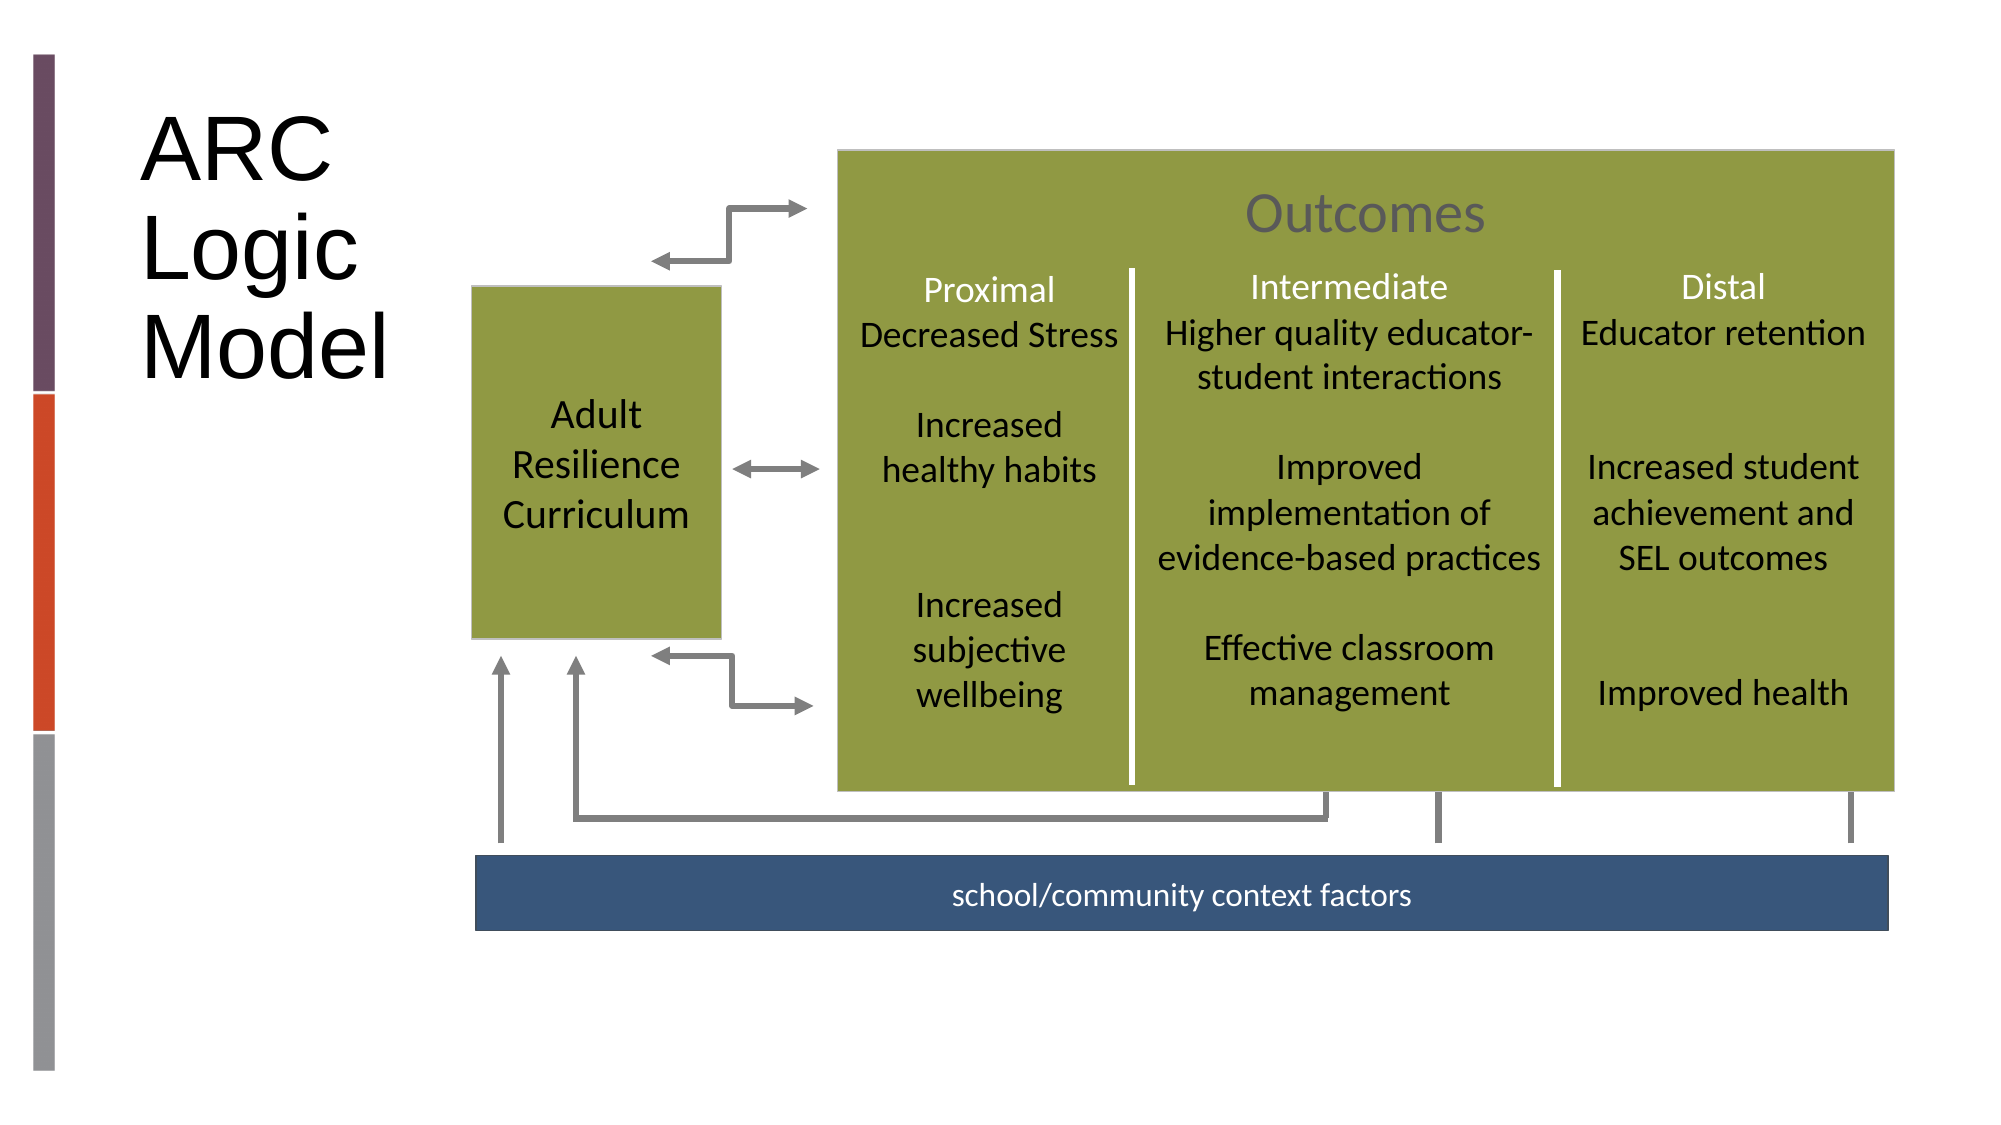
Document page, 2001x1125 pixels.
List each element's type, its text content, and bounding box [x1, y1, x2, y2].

text_box [471, 286, 722, 639]
text_box Adult Resilience Curriculum [472, 379, 721, 545]
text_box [650, 655, 814, 706]
title ARC Logic Model [125, 24, 413, 475]
picture [34, 55, 54, 1070]
text_box [475, 855, 1889, 931]
text_box school/community context factors [864, 866, 1500, 921]
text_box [650, 208, 808, 262]
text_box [837, 149, 1895, 792]
